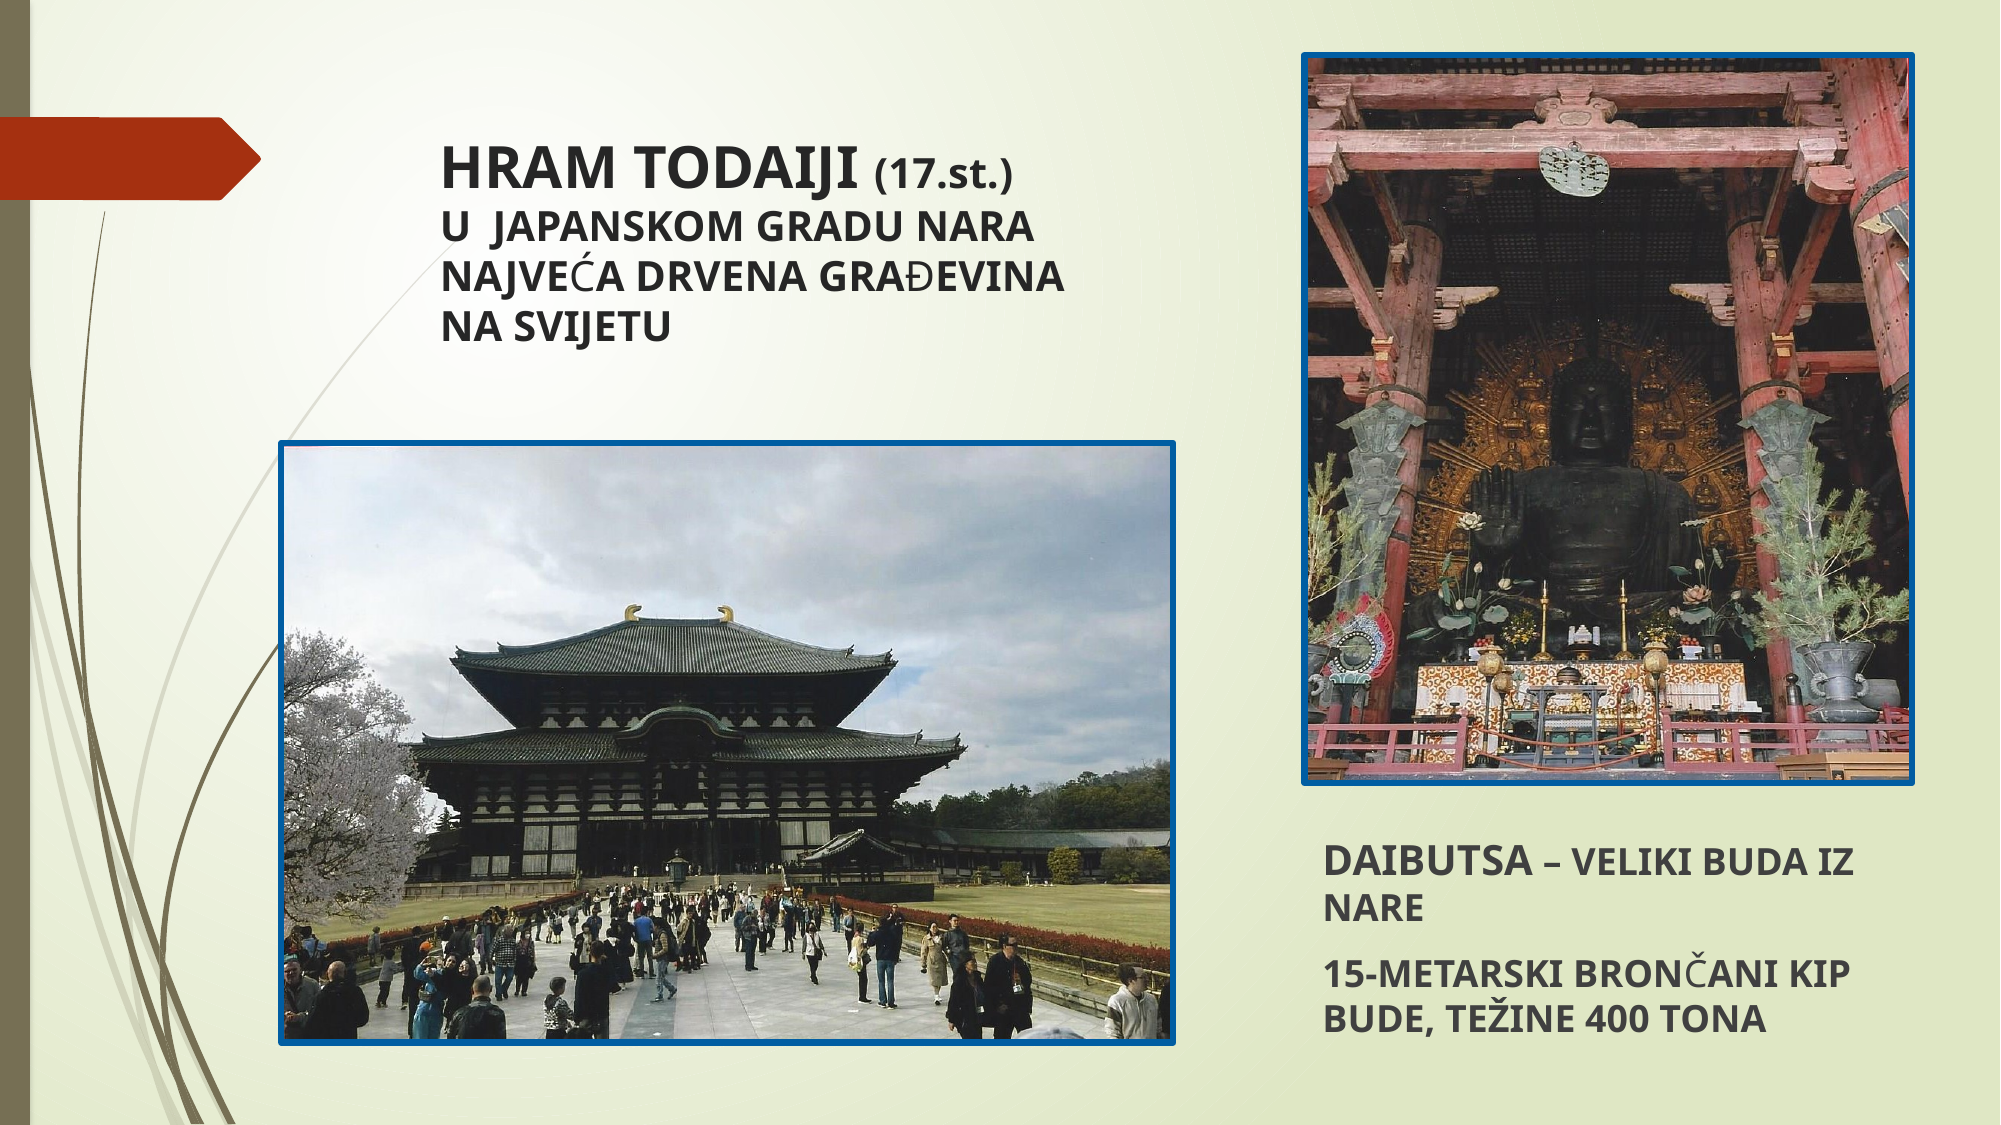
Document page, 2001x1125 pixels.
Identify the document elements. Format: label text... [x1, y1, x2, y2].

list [1307, 57, 1910, 781]
picture [284, 445, 1171, 1040]
list DAIBUTSA – VELIKI BUDA IZ NARE 15-METARSKI BRONČANI KIP BUDE, TEŽINE 400 TONA [1307, 826, 1883, 1040]
title HRAM TODAIJI (17.st.) U JAPANSKOM GRADU NARA NAJVEĆA DRVENA GRAĐEVINA NA SVIJETU [424, 73, 1088, 358]
